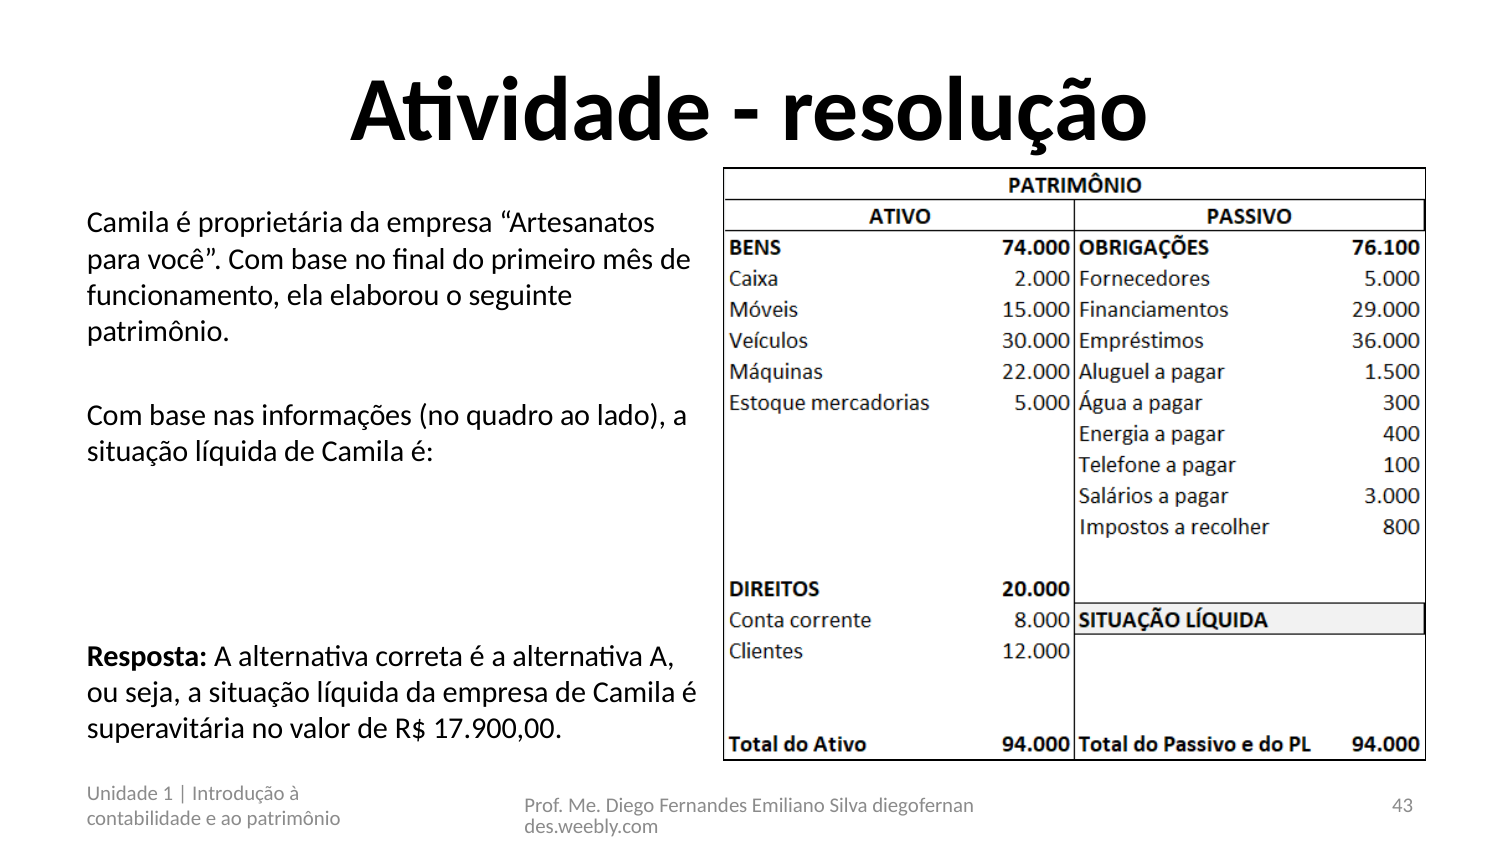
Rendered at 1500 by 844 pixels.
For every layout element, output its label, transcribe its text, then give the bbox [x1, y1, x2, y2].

picture [723, 168, 1425, 760]
slide_number 43 [1074, 782, 1425, 827]
slide_number Unidade 1 | Introdução à contabilidade e ao patrimônio [75, 782, 425, 827]
footer Prof. Me. Diego Fernandes Emiliano Silva diegofernandes.weebly.com [512, 782, 988, 827]
title Atividade - resolução [75, 33, 1425, 175]
